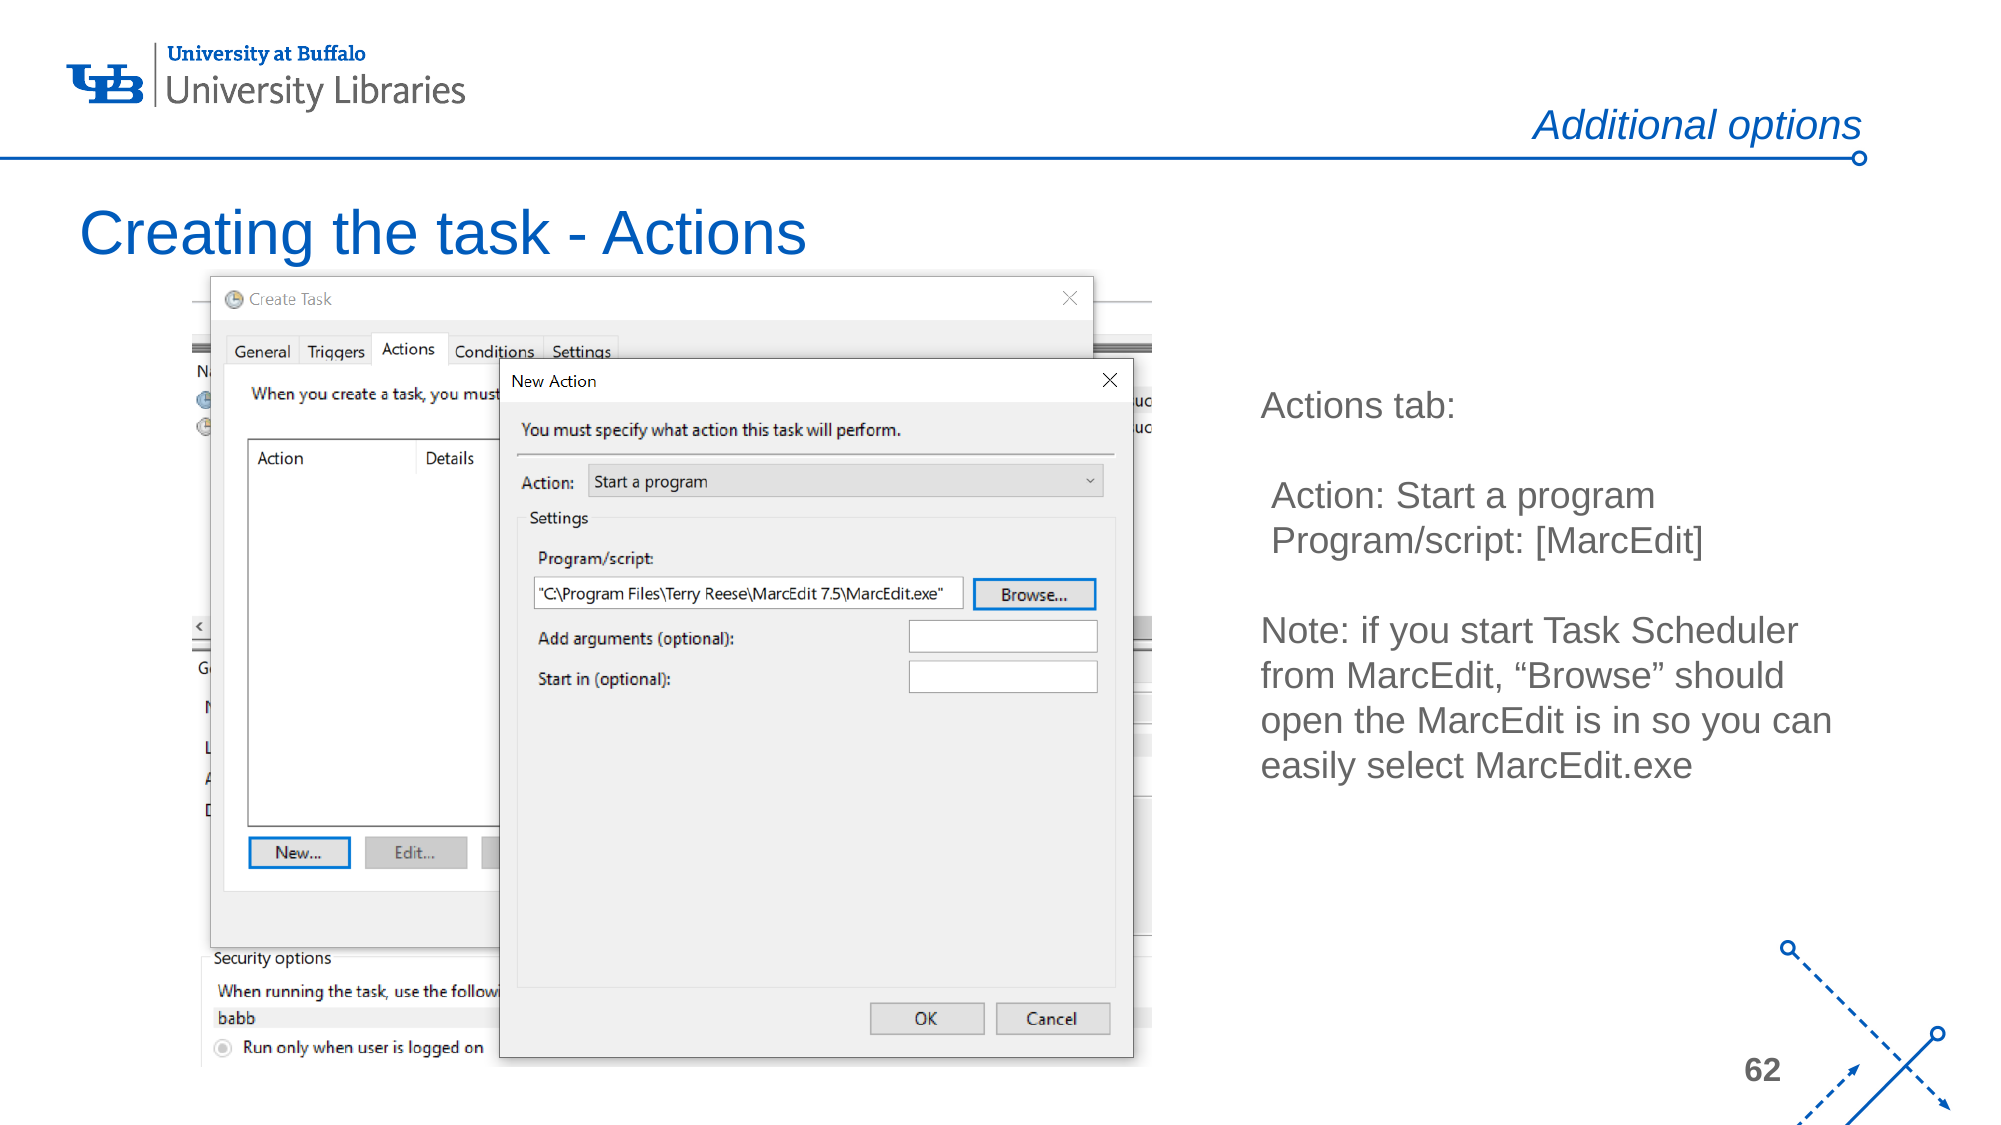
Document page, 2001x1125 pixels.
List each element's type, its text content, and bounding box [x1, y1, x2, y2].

title Creating the task - Actions [64, 157, 1684, 276]
text_box Actions tab: Action: Start a program Program/script: [MarcEdit] Note: if you start Task Scheduler from MarcEdit, “Browse” should open the MarcEdit is in so you can easily select MarcEdit.exe [1245, 373, 1860, 794]
text_box Additional options [1340, 90, 1878, 156]
picture [0, 0, 2000, 1125]
